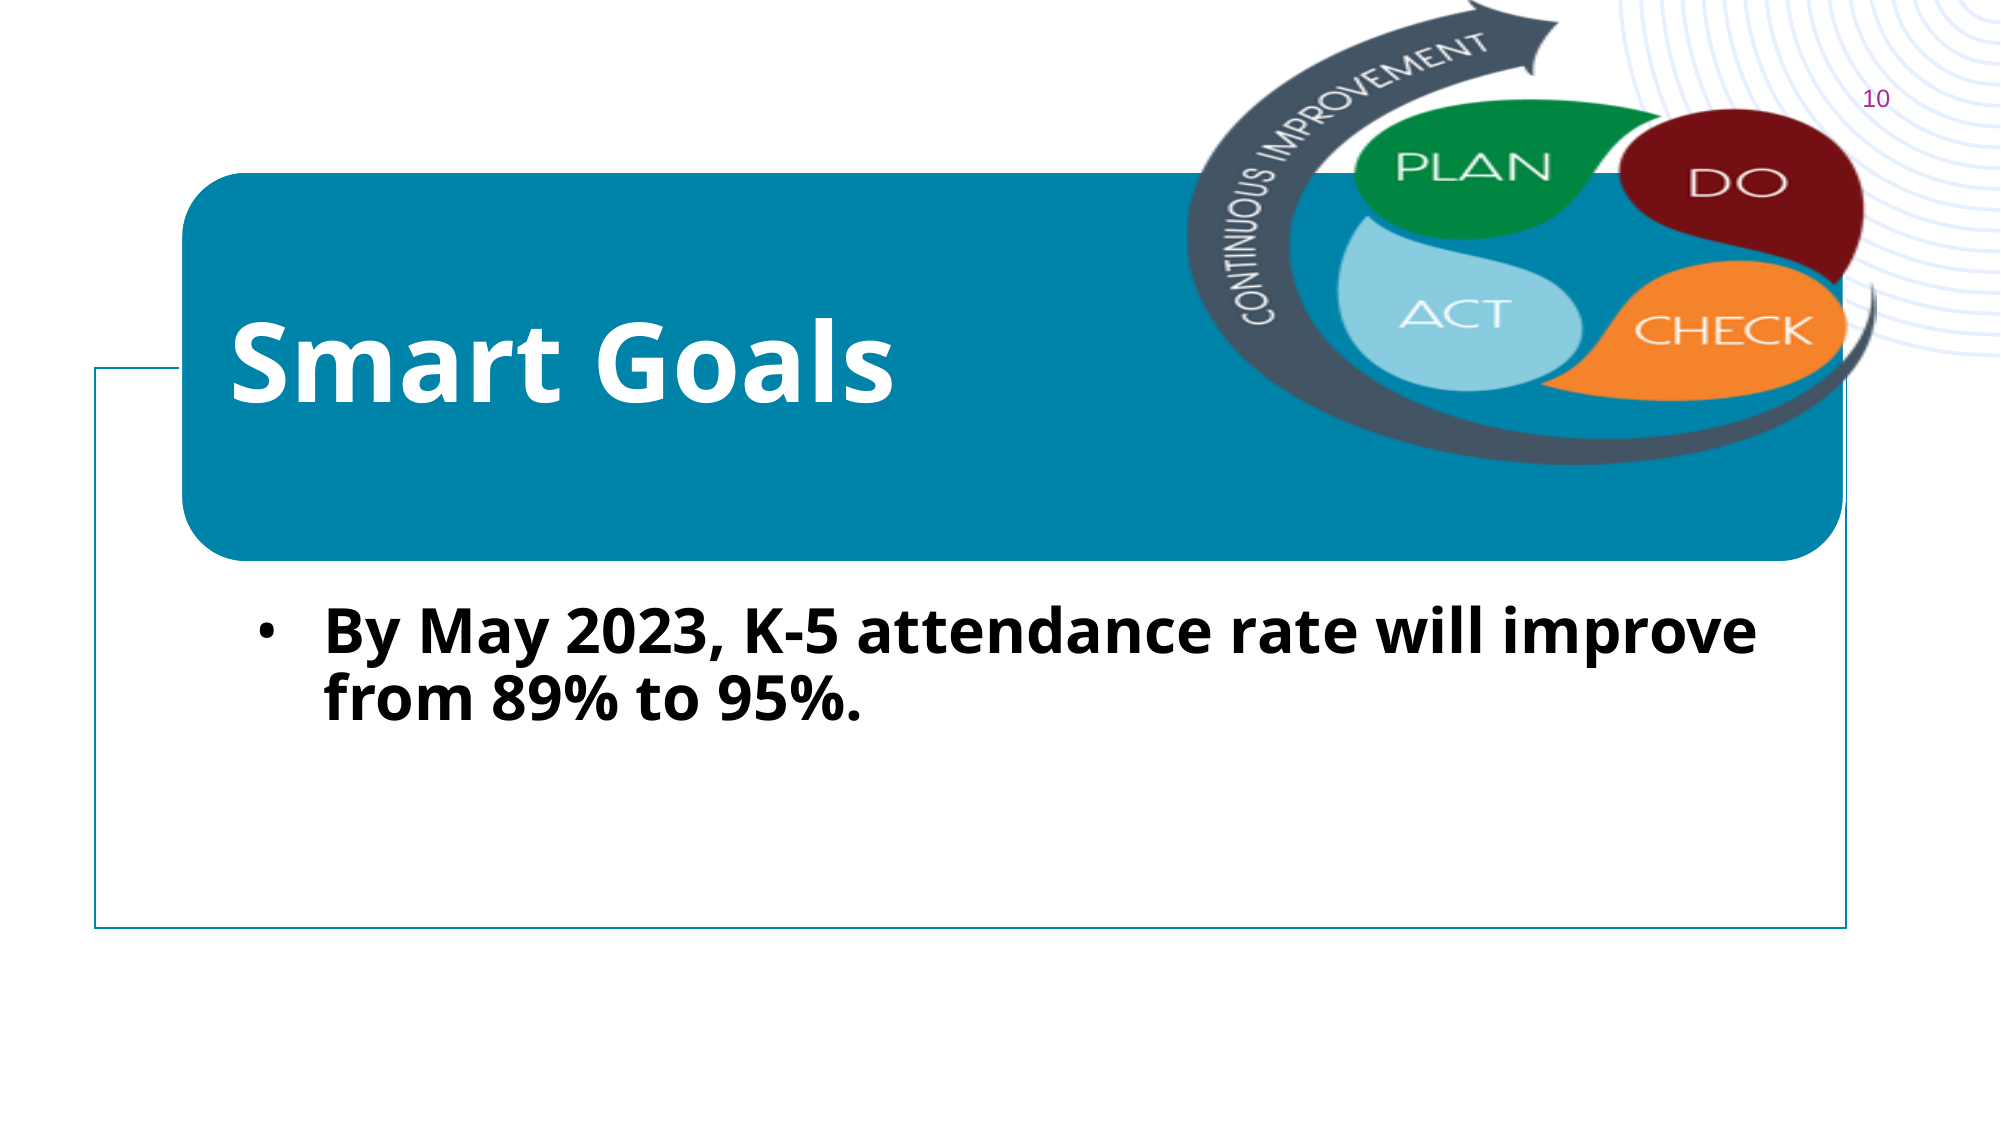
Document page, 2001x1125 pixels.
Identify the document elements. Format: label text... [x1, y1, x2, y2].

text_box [95, 170, 1847, 929]
picture [1187, 0, 1877, 466]
slide_number ‹#› [1881, 75, 1958, 120]
